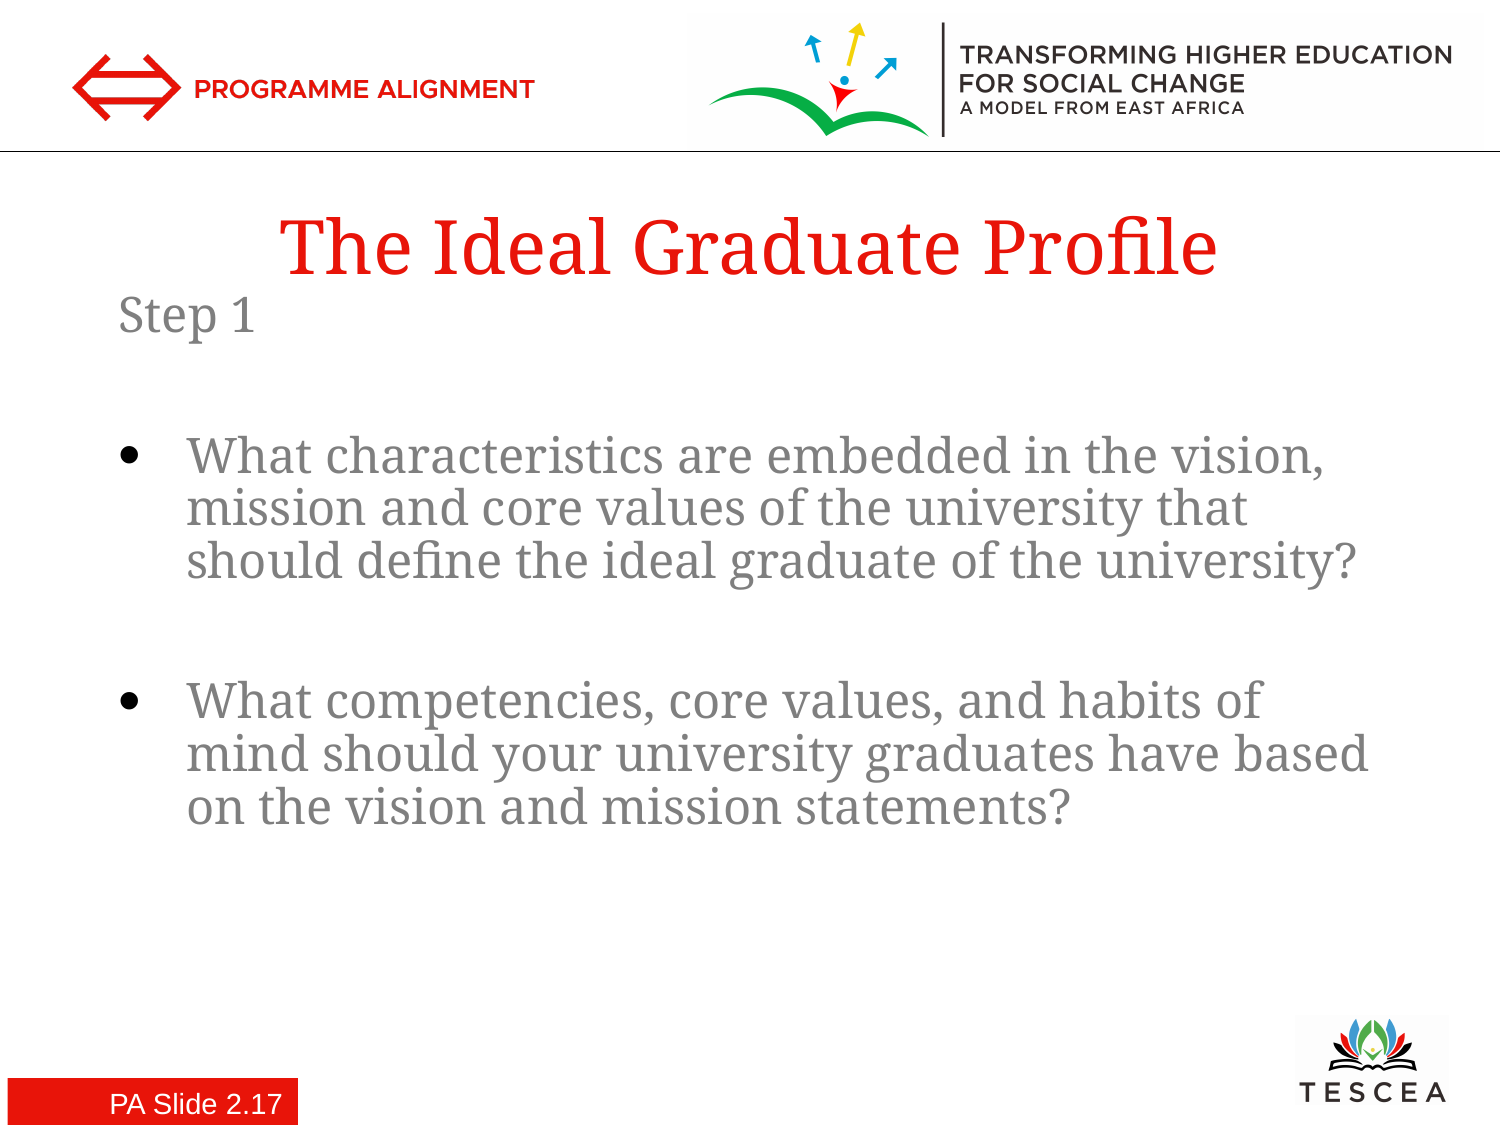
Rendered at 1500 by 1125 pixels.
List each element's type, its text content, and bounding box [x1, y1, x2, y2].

list Step 1 What characteristics are embedded in the vision, mission and core values of the university that should define the ideal graduate of the university? What competencies, core values, and habits of mind should your university graduates have based on the vision and mission statements? [103, 283, 1397, 980]
picture [1294, 1014, 1449, 1106]
text_box PA Slide 2.17 [5, 1076, 300, 1125]
title The Ideal Graduate Profile [103, 160, 1397, 283]
picture [687, 13, 1485, 151]
picture [69, 30, 551, 146]
